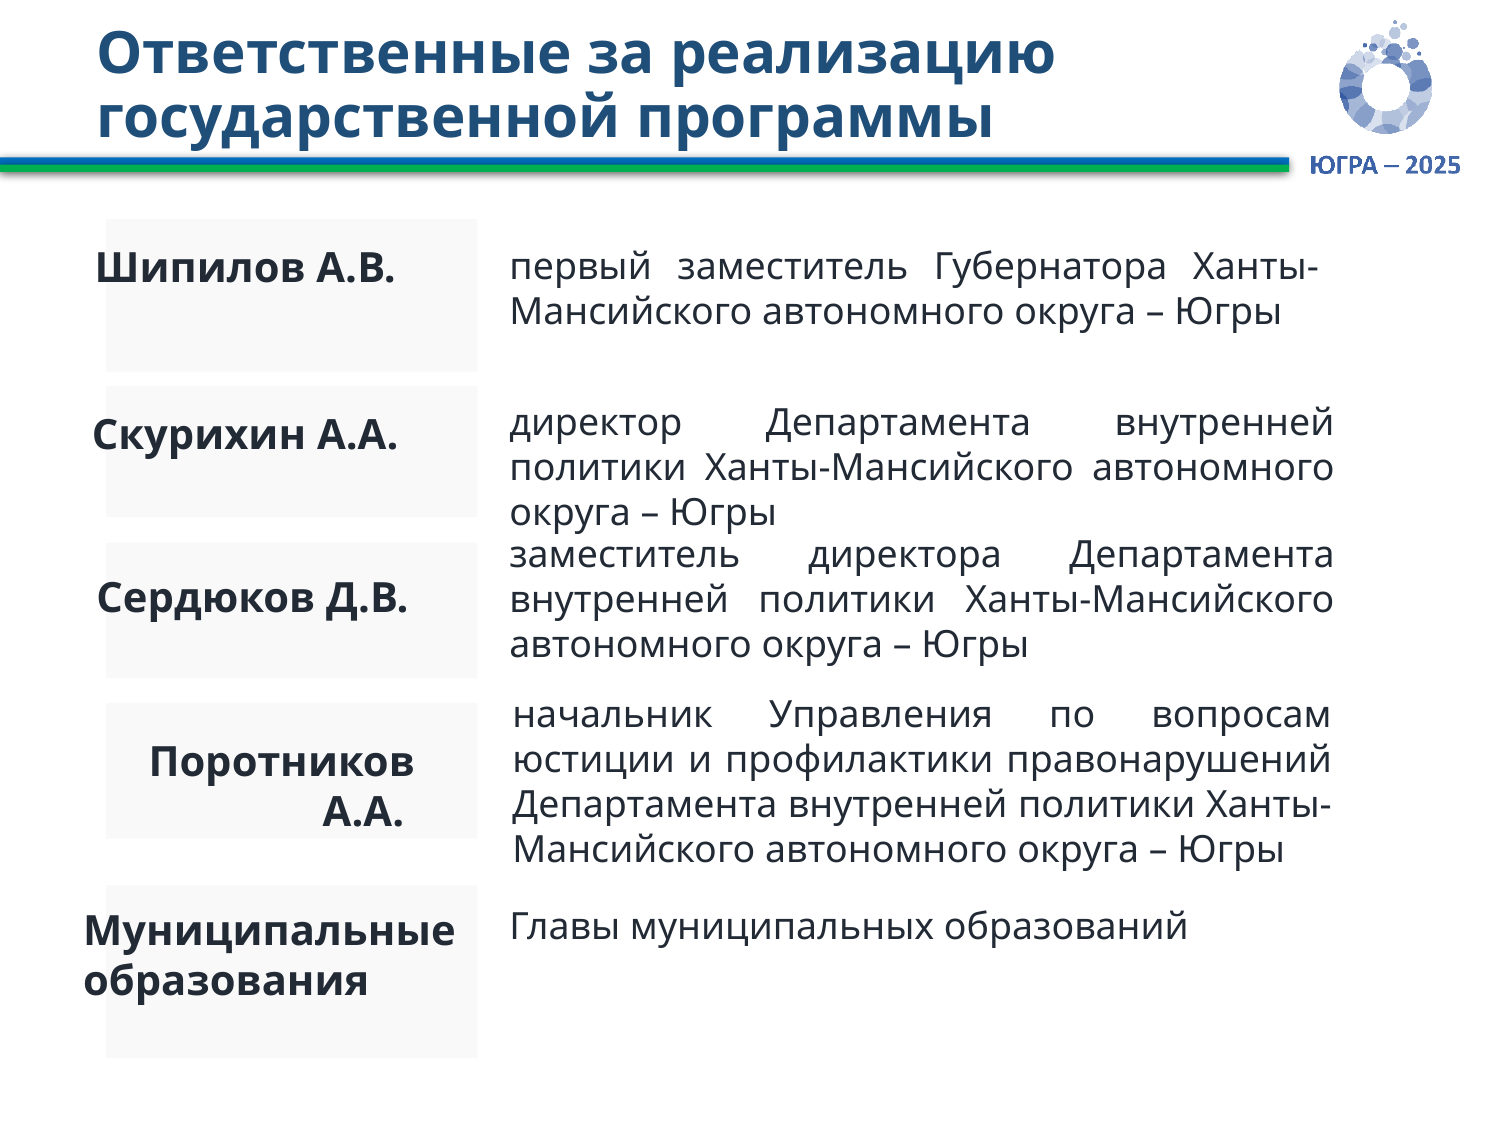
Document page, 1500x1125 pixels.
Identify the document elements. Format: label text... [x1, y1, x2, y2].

text_box Поротников А.А. [94, 727, 430, 842]
text_box Ответственные за реализацию государственной программы [81, 10, 1500, 158]
text_box заместитель директора Департамента внутренней политики Ханты-Мансийского автономного округа – Югры [494, 522, 1350, 673]
text_box первый заместитель Губернатора Ханты-Мансийского автономного округа – Югры [494, 235, 1335, 340]
text_box Скурихин А.А. [76, 400, 414, 465]
text_box Главы муниципальных образований [494, 894, 1360, 955]
text_box [105, 542, 478, 679]
picture [1310, 20, 1460, 174]
text_box [105, 884, 478, 1059]
text_box [105, 218, 478, 373]
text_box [0, 157, 1290, 172]
text_box Муниципальные образования [68, 896, 471, 1011]
text_box начальник Управления по вопросам юстиции и профилактики правонарушений Департамента внутренней политики Ханты-Мансийского автономного округа – Югры [497, 682, 1348, 878]
text_box Шипилов А.В. [79, 233, 422, 298]
text_box [105, 702, 478, 840]
text_box Сердюков Д.В. [81, 563, 424, 629]
text_box [105, 385, 478, 518]
text_box директор Департамента внутренней политики Ханты-Мансийского автономного округа – Югры [494, 390, 1350, 522]
